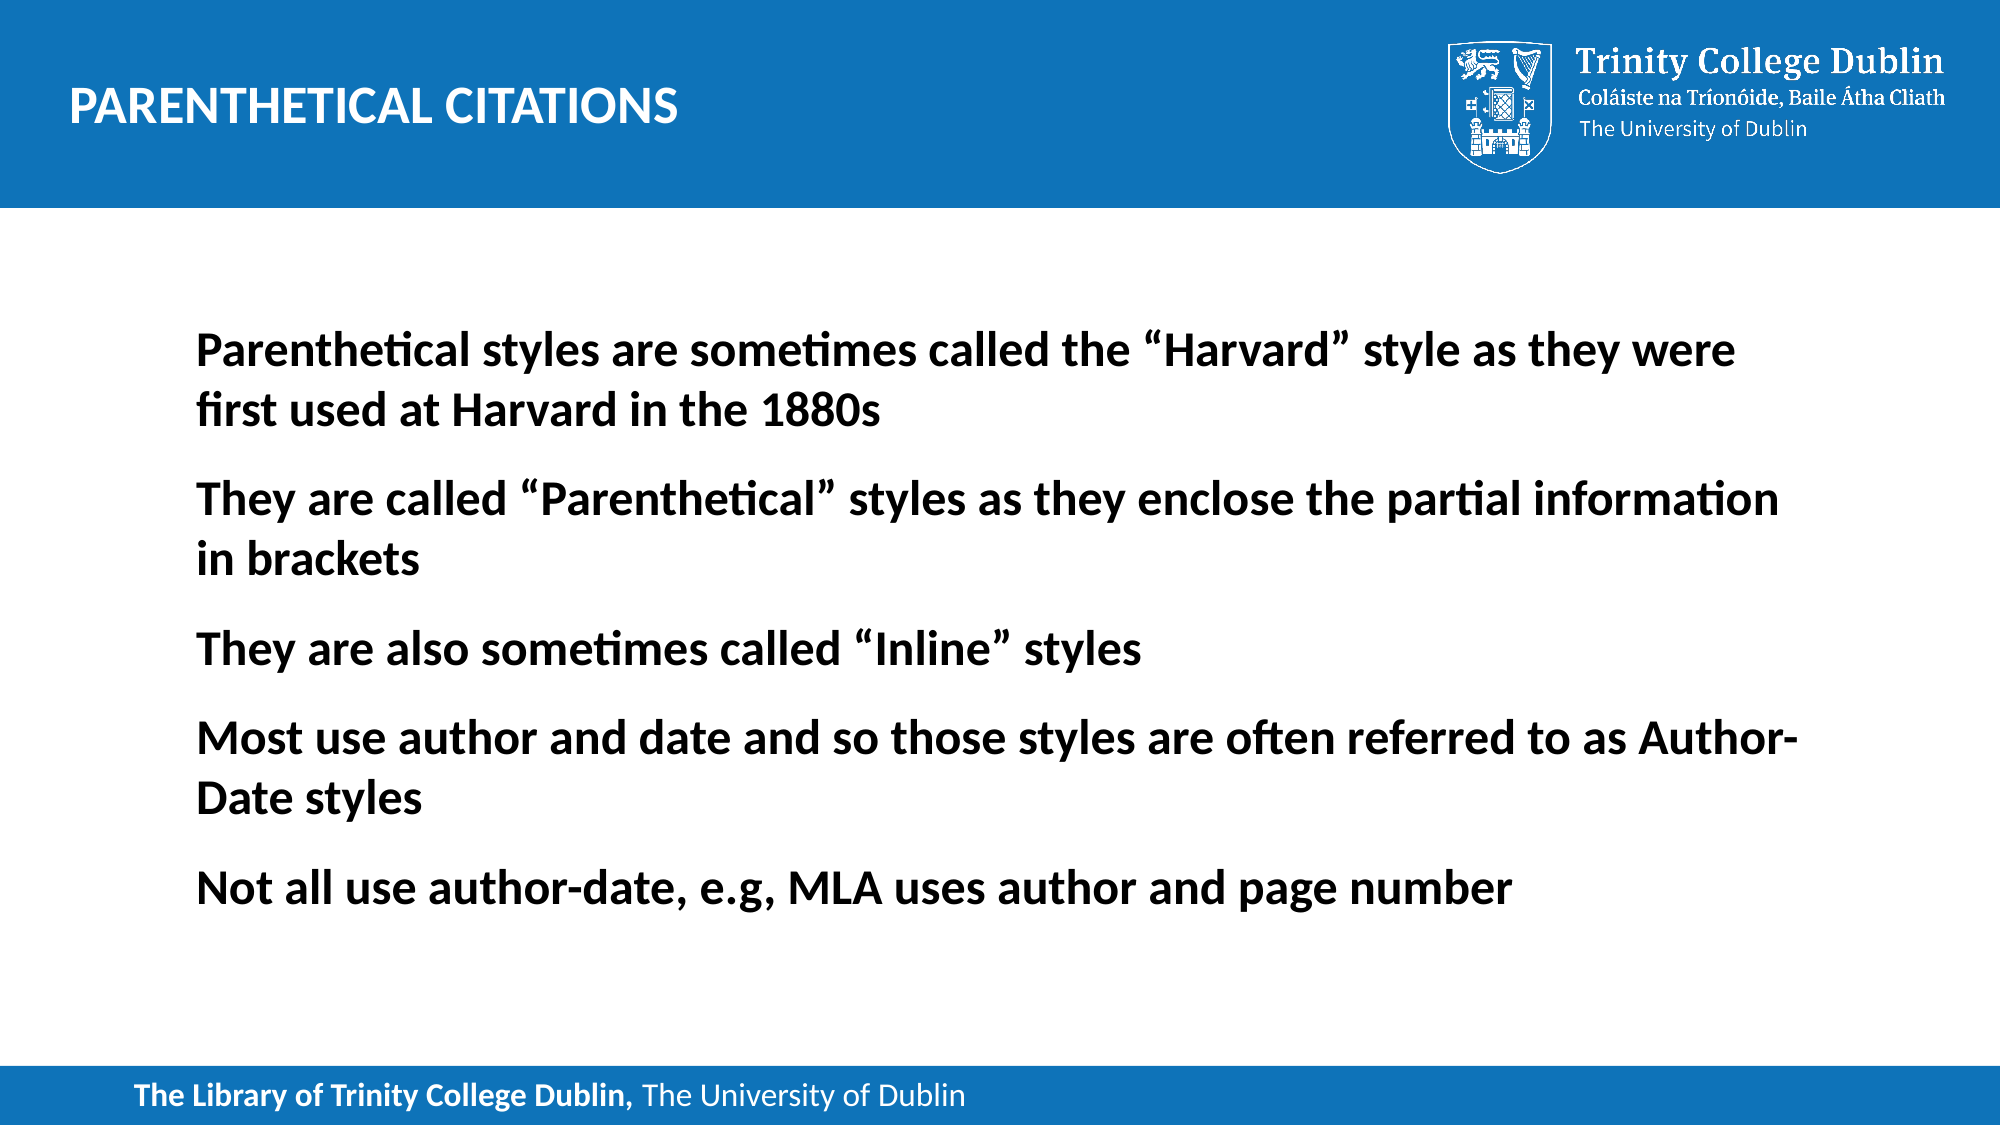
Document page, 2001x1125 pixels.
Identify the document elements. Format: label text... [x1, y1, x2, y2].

title Parenthetical citations [55, 54, 1426, 149]
picture [1448, 41, 1945, 174]
list Parenthetical styles are sometimes called the “Harvard” style as they were first used at Harvard in the 1880s They are called “Parenthetical” styles as they enclose the partial information in brackets They are also sometimes called “Inline” styles Most use author and date and so those styles are often referred to as Author-Date styles Not all use author-date, e.g, MLA uses author and page number [181, 308, 1822, 972]
